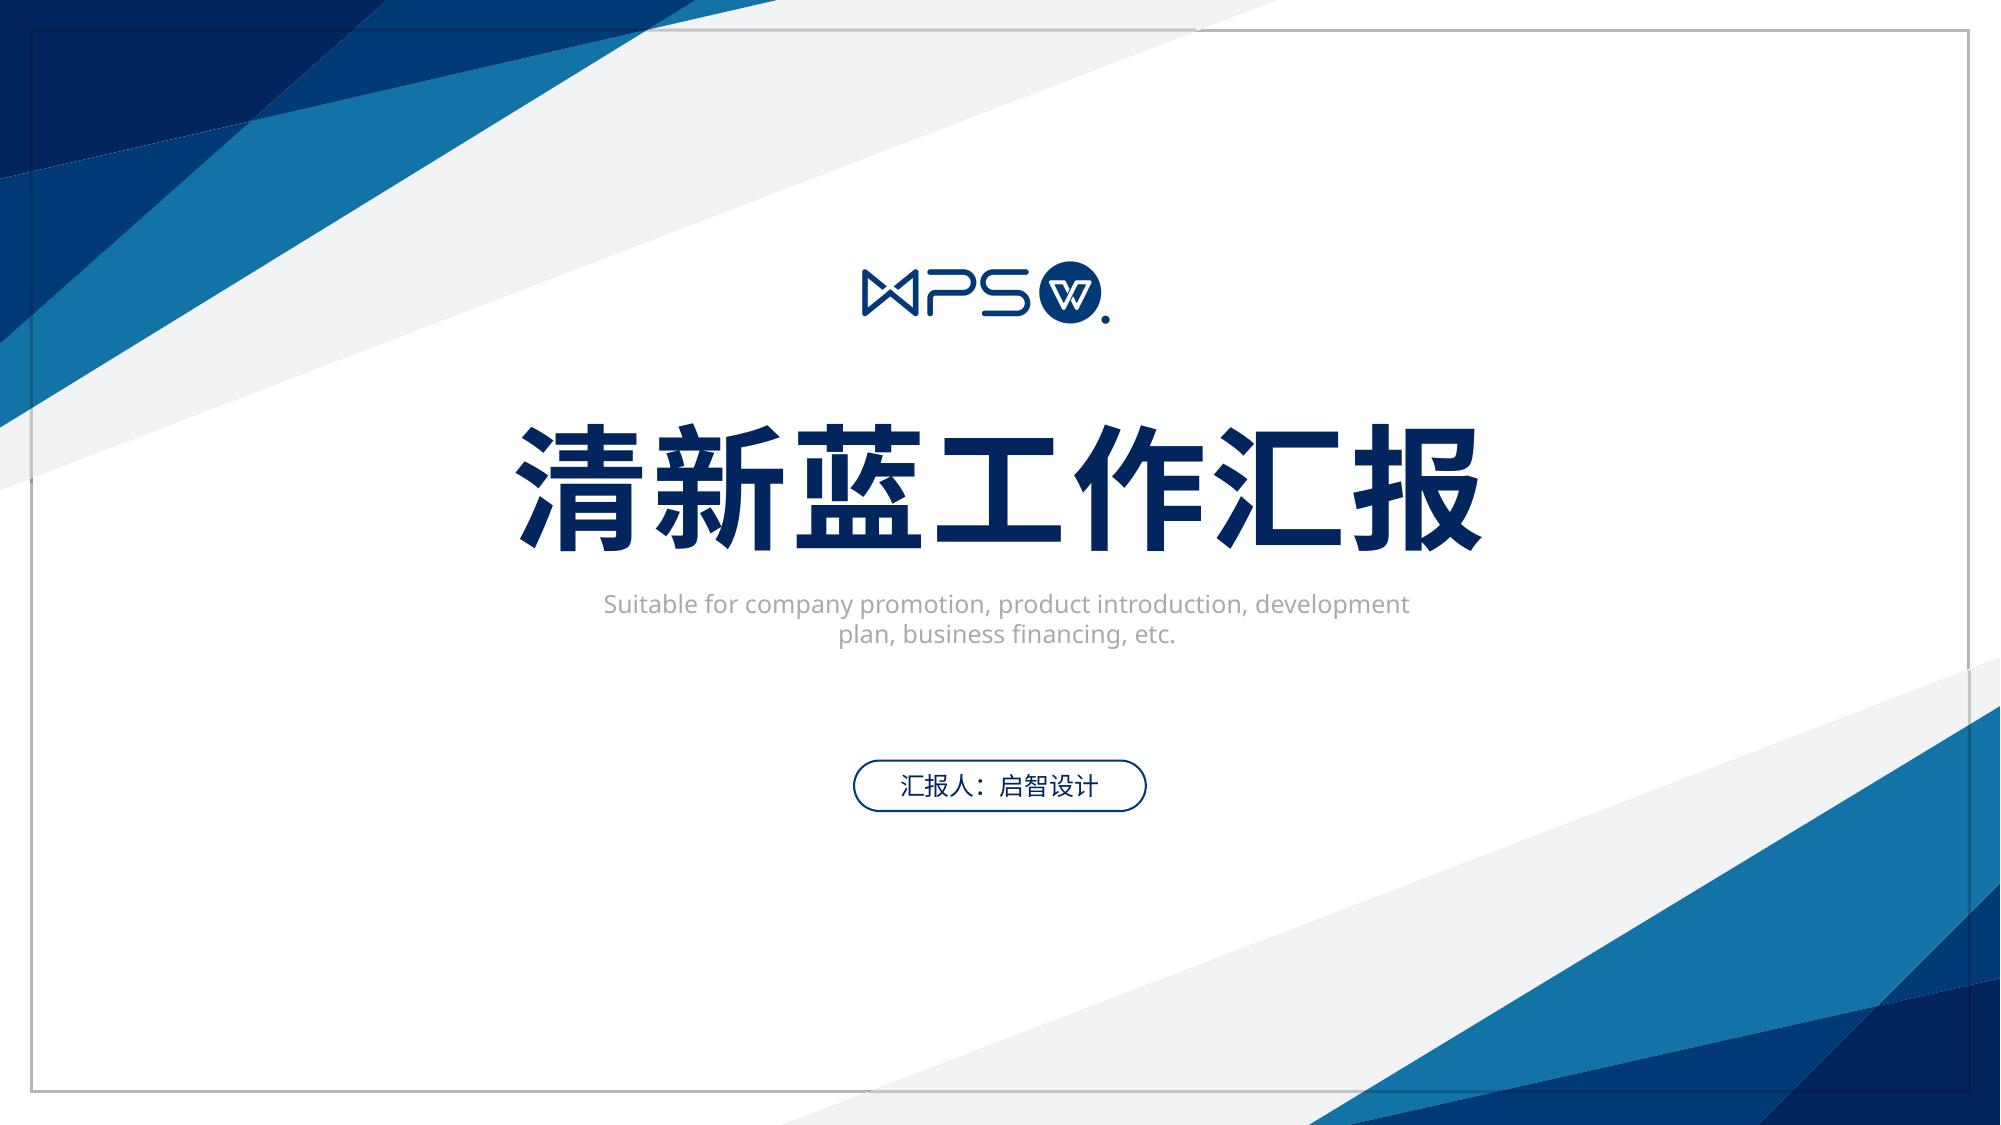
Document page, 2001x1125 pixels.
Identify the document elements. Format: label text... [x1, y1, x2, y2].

text_box 清新蓝工作汇报 [0, 396, 2000, 561]
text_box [781, 657, 2000, 1125]
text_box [0, 0, 1286, 492]
text_box [1286, 29, 1970, 396]
text_box [30, 561, 1970, 1093]
text_box Suitable for company promotion, product introduction, development plan, business financing, etc. [569, 581, 1446, 657]
picture [853, 259, 1120, 326]
